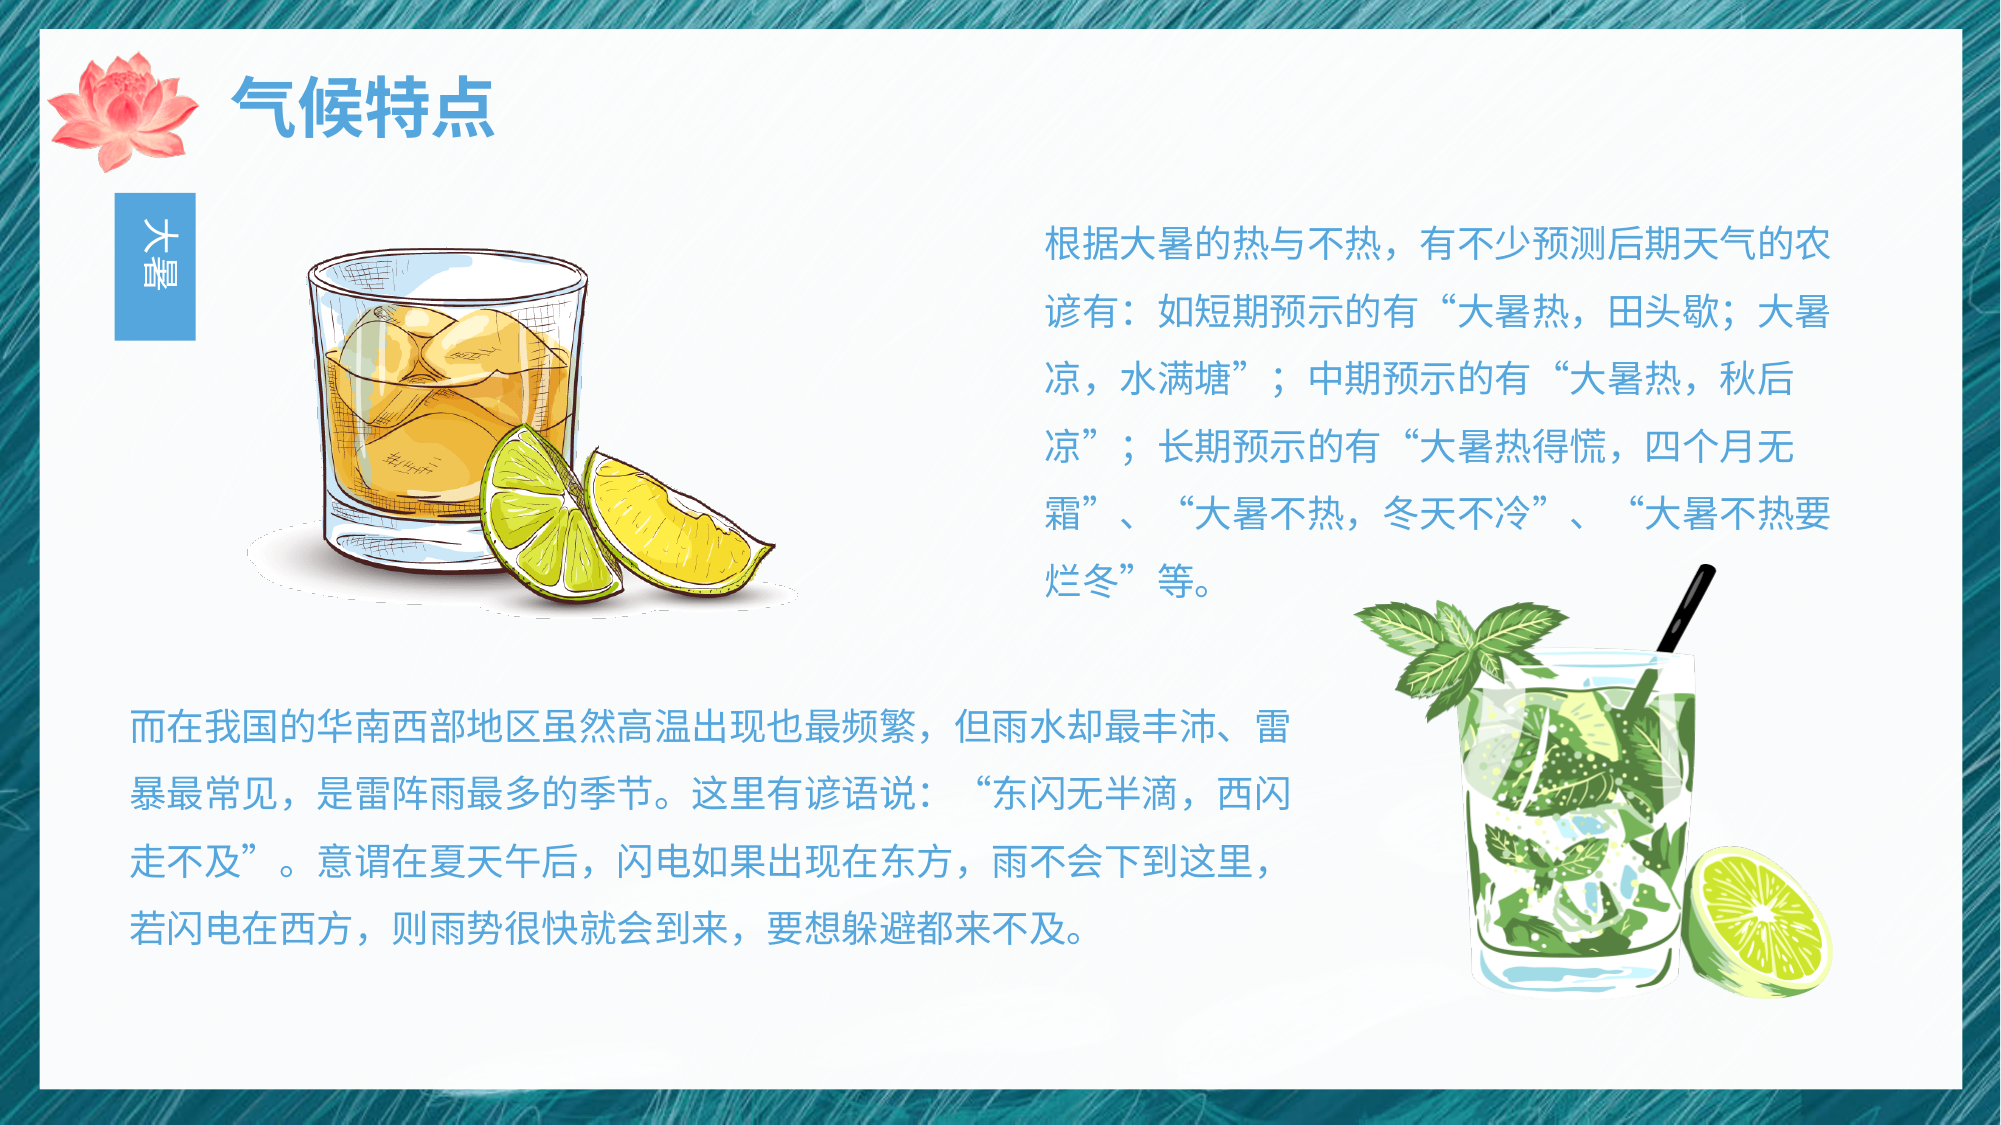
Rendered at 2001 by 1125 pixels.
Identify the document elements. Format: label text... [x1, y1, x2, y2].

picture [0, 0, 2001, 1125]
text_box 根据大暑的热与不热，有不少预测后期天气的农谚有：如短期预示的有“大暑热，田头歇；大暑凉，水满塘”；中期预示的有“大暑热，秋后凉”；长期预示的有“大暑热得慌，四个月无霜”、“大暑不热，冬天不冷”、“大暑不热要烂冬”等。 [1029, 190, 1862, 611]
text_box 气候特点 [215, 58, 557, 153]
text_box 大暑 [116, 203, 193, 324]
text_box 而在我国的华南西部地区虽然高温出现也最频繁，但雨水却最丰沛、雷暴最常见，是雷阵雨最多的季节。这里有谚语说：“东闪无半滴，西闪走不及”。意谓在夏天午后，闪电如果出现在东方，雨不会下到这里，若闪电在西方，则雨势很快就会到来，要想躲避都来不及。 [114, 672, 1337, 958]
text_box [113, 192, 197, 342]
